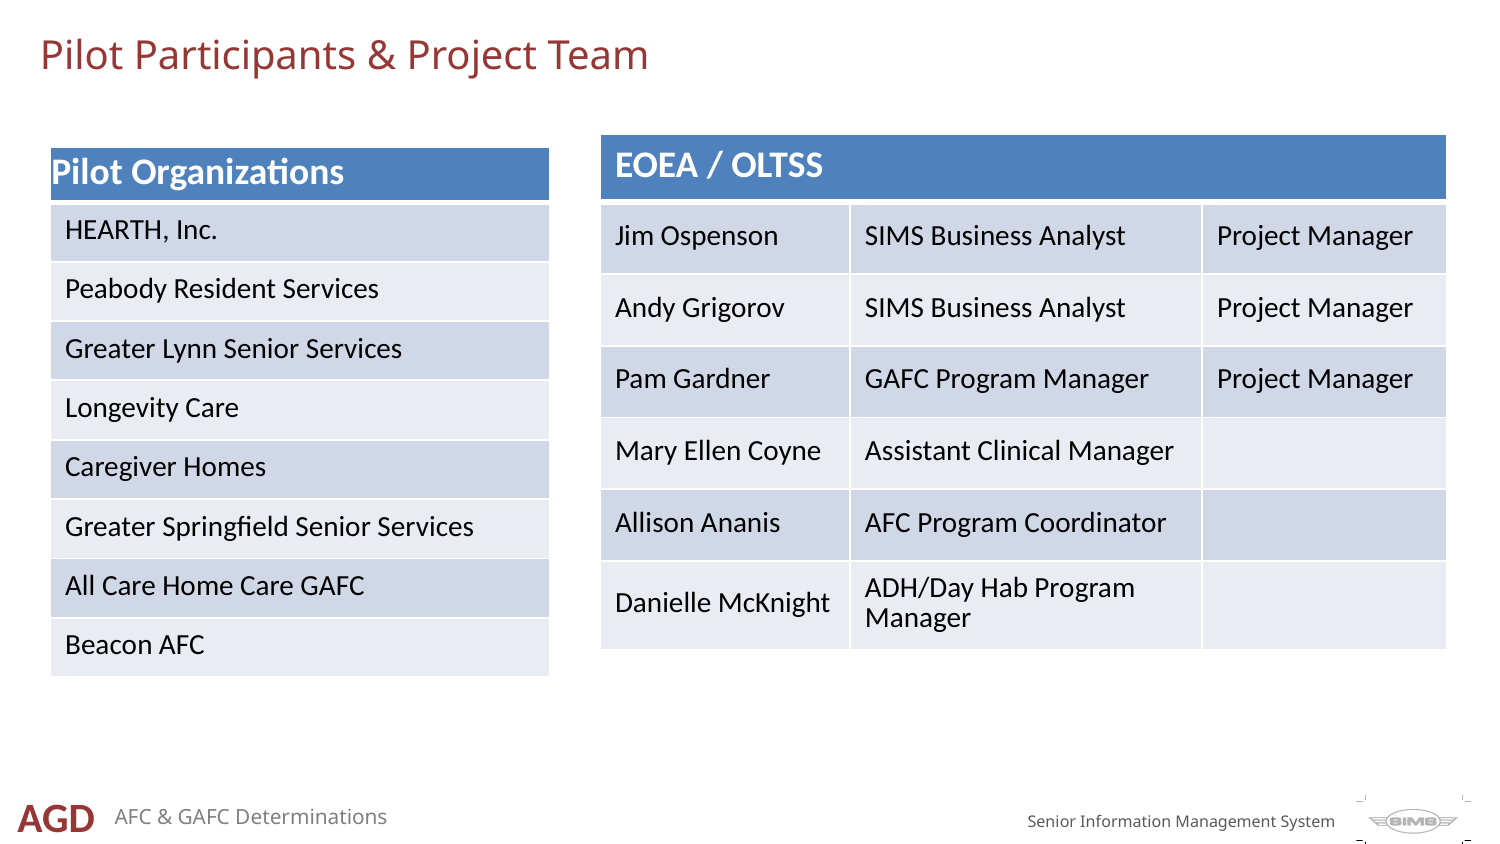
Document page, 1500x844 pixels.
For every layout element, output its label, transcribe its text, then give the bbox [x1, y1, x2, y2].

table_cell Mary Ellen Coyne [601, 418, 849, 488]
table_cell Project Manager [1203, 347, 1446, 417]
table_cell [1203, 490, 1446, 560]
table_cell Caregiver Homes [51, 441, 549, 498]
table_cell [1203, 562, 1446, 649]
table_cell Pam Gardner [601, 347, 849, 417]
table_header Pilot Organizations [51, 148, 549, 200]
table_cell Allison Ananis [601, 490, 849, 560]
table_cell [1203, 418, 1446, 488]
table_cell Longevity Care [51, 381, 549, 439]
table_cell Danielle McKnight [601, 562, 849, 649]
title Pilot Participants & Project Team [24, 21, 1471, 85]
table_cell GAFC Program Manager [851, 347, 1201, 417]
table_cell Assistant Clinical Manager [851, 418, 1201, 488]
table_cell All Care Home Care GAFC [51, 559, 549, 617]
table_cell Jim Ospenson [601, 205, 849, 273]
table_cell SIMS Business Analyst [851, 205, 1201, 273]
table_cell SIMS Business Analyst [851, 275, 1201, 345]
table_cell Project Manager [1203, 205, 1446, 273]
table_cell Beacon AFC [51, 619, 549, 676]
table_header EOEA / OLTSS [601, 135, 1446, 199]
table_cell Andy Grigorov [601, 275, 849, 345]
table_cell Peabody Resident Services [51, 263, 549, 320]
table_cell AFC Program Coordinator [851, 490, 1201, 560]
table_cell Greater Springfield Senior Services [51, 500, 549, 558]
table_cell Project Manager [1203, 275, 1446, 345]
table_cell HEARTH, Inc. [51, 205, 549, 261]
table_cell ADH/Day Hab Program Manager [851, 562, 1201, 649]
table_cell Greater Lynn Senior Services [51, 322, 549, 379]
